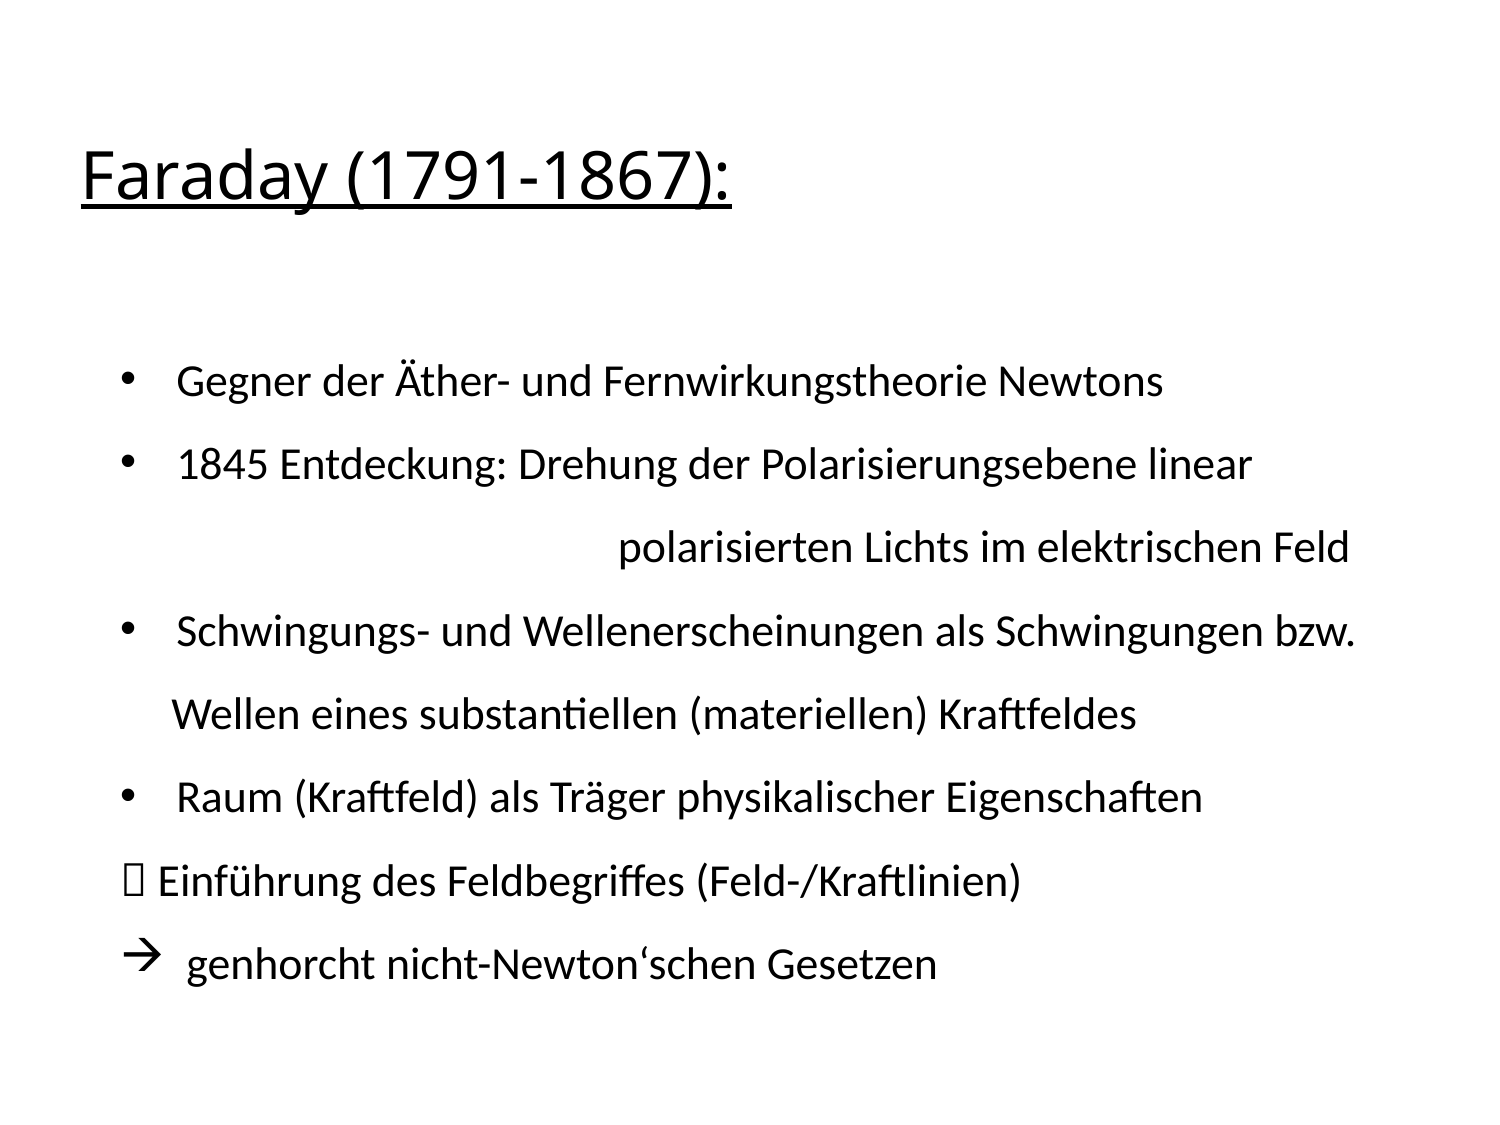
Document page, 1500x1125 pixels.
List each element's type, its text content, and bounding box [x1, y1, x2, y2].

text_box Gegner der Äther- und Fernwirkungstheorie Newtons 1845 Entdeckung: Drehung der Polarisierungsebene linear polarisierten Lichts im elektrischen Feld Schwingungs- und Wellenerscheinungen als Schwingungen bzw. Wellen eines substantiellen (materiellen) Kraftfeldes Raum (Kraftfeld) als Träger physikalischer Eigenschaften  Einführung des Feldbegriffes (Feld-/Kraftlinien) genhorcht nicht-Newton‘schen Gesetzen [105, 314, 1373, 1080]
text_box Faraday (1791-1867): [65, 125, 747, 221]
